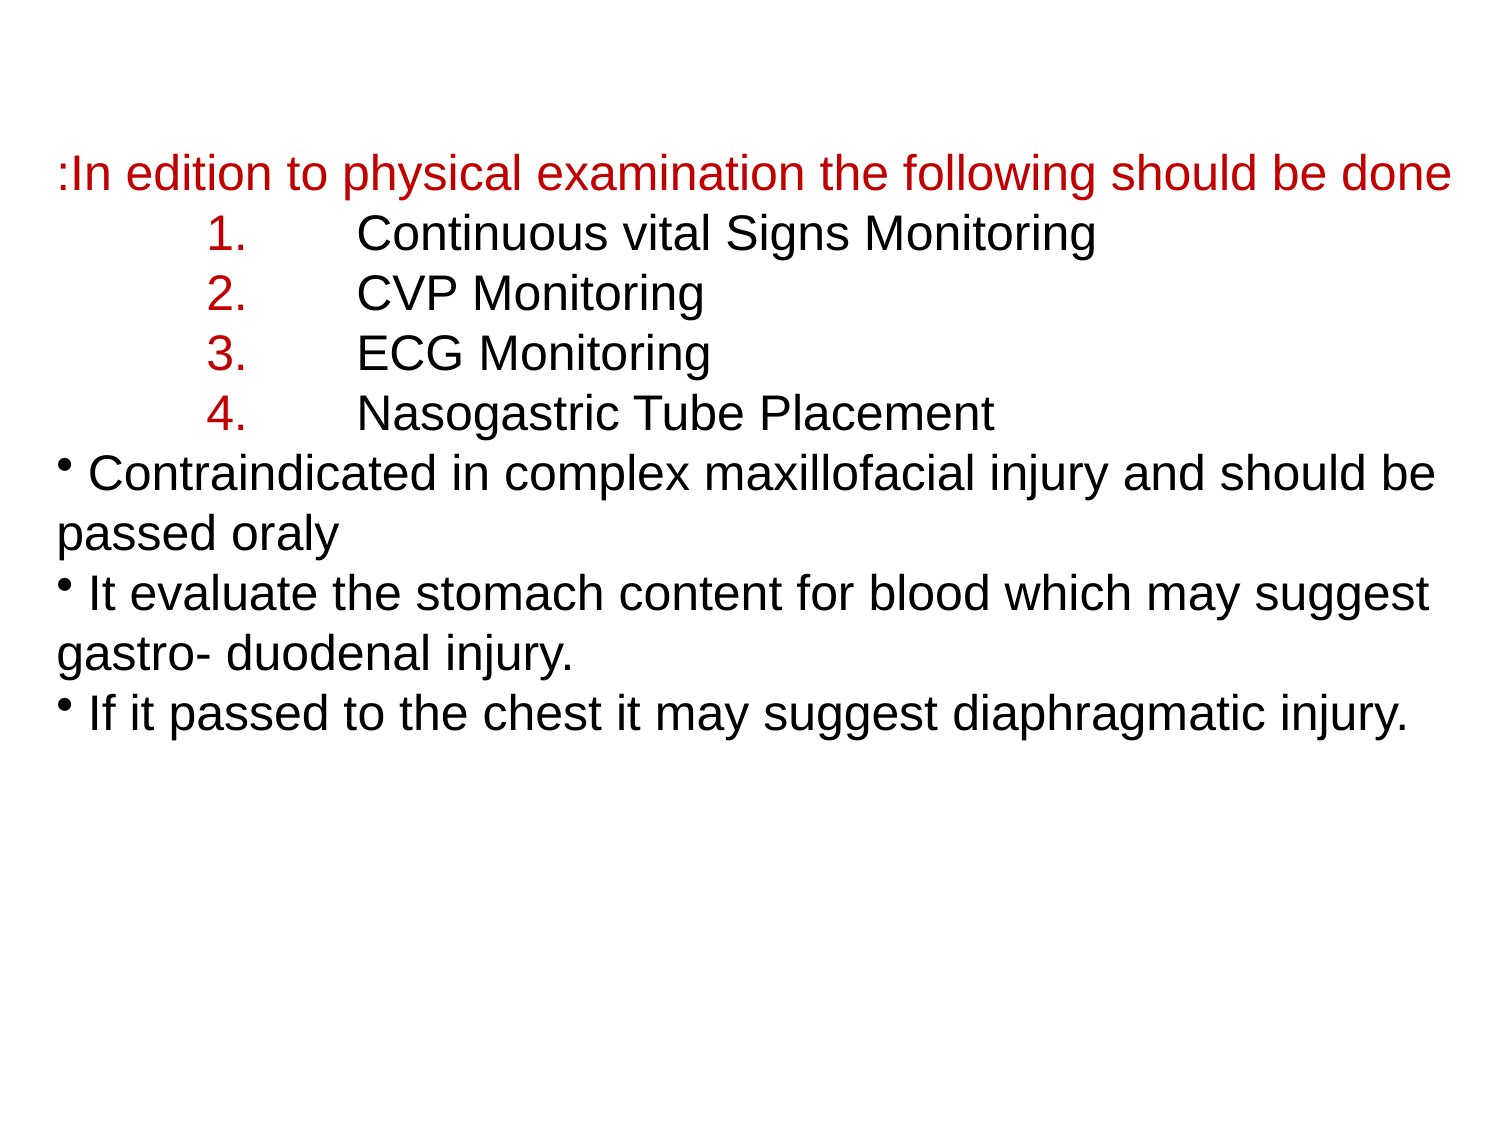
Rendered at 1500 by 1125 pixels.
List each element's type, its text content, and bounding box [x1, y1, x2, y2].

text_box In edition to physical examination the following should be done: 1. Continuous vital Signs Monitoring 2. CVP Monitoring 3. ECG Monitoring 4. Nasogastric Tube Placement Contraindicated in complex maxillofacial injury and should be passed oraly It evaluate the stomach content for blood which may suggest gastro- duodenal injury. If it passed to the chest it may suggest diaphragmatic injury. [41, 133, 1471, 749]
